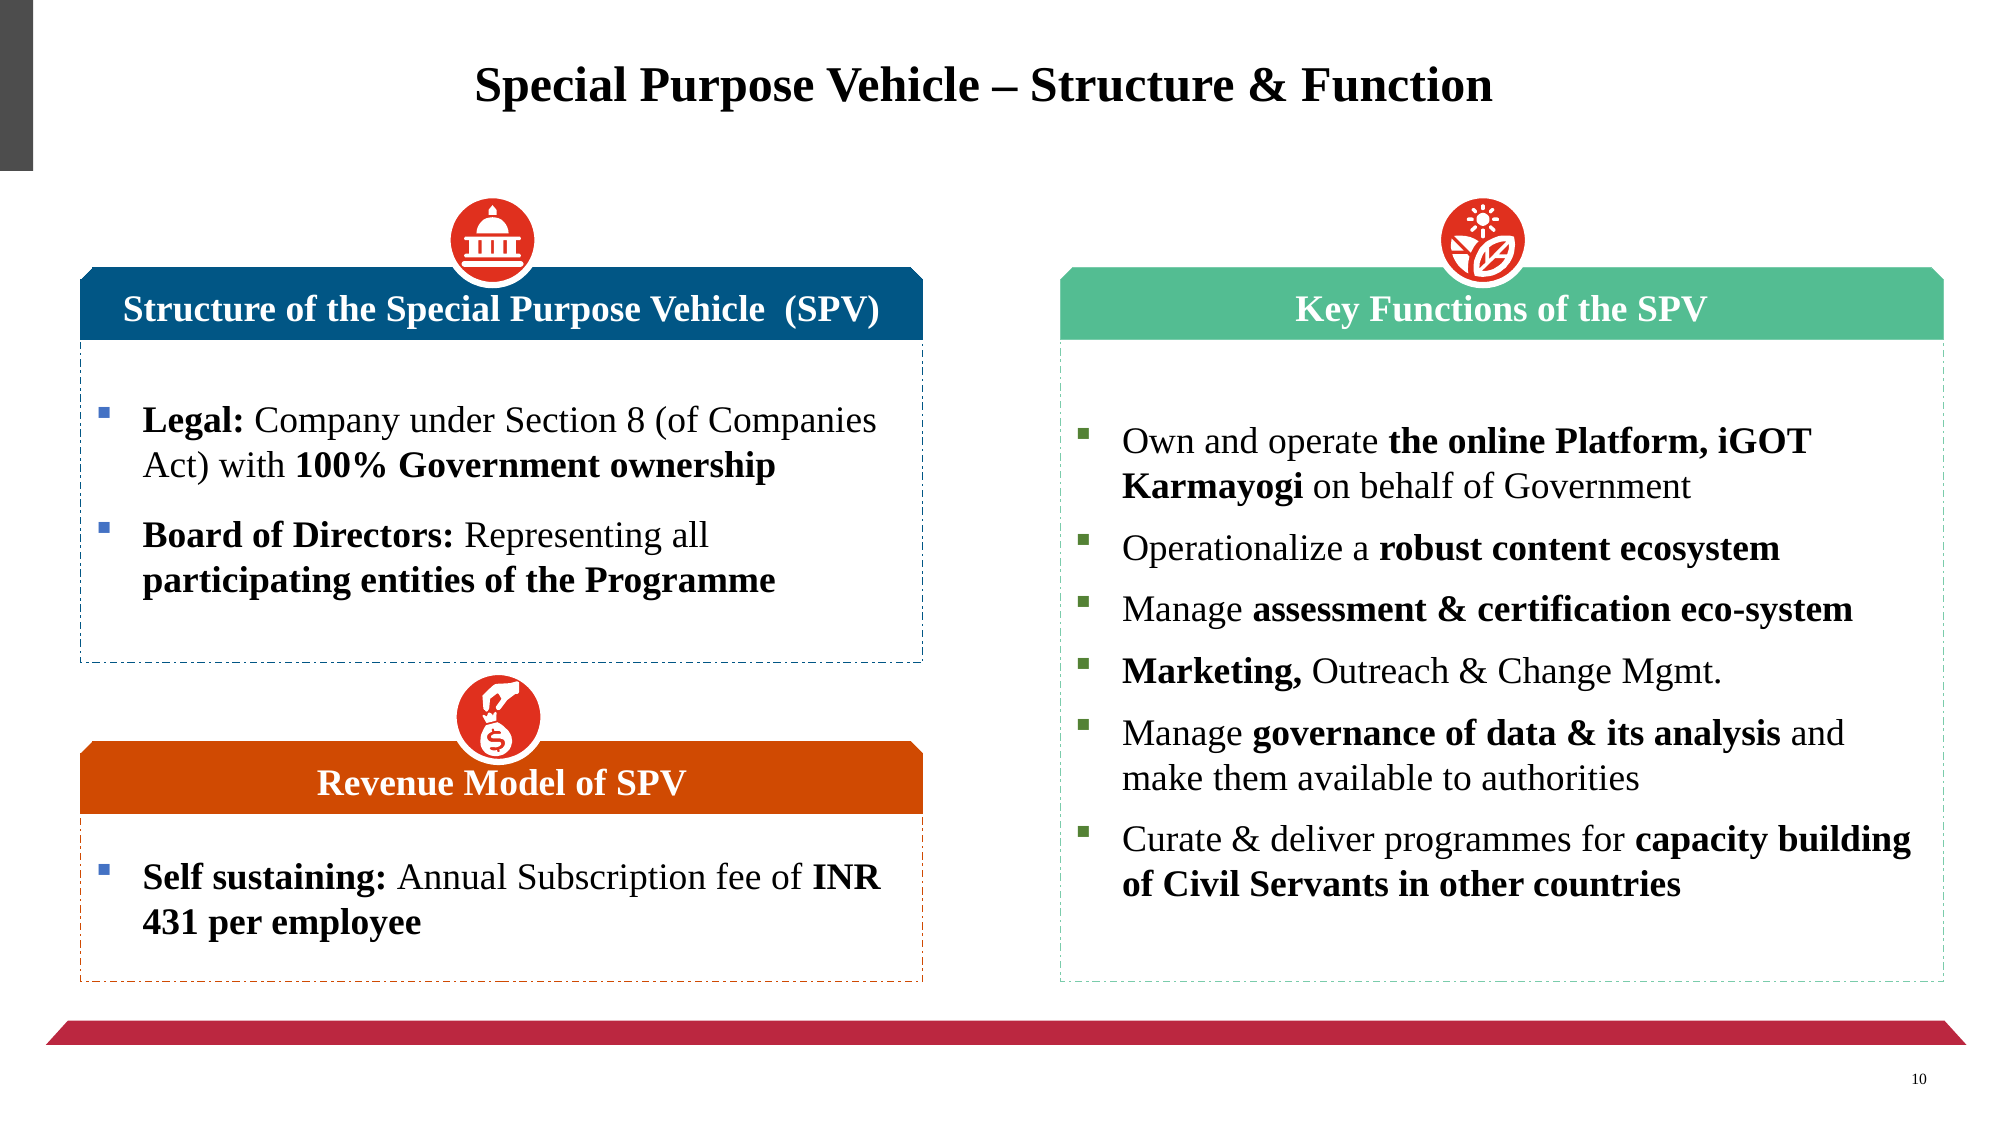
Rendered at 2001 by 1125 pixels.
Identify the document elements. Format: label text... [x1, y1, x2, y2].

title Special Purpose Vehicle – Structure & Function [72, 0, 1878, 172]
text_box Revenue Model of SPV [80, 741, 923, 814]
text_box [446, 194, 538, 286]
text_box Self sustaining: Annual Subscription fee of INR 431 per employee [80, 814, 923, 982]
text_box [45, 1020, 1967, 1045]
slide_number 10 [1637, 1065, 1928, 1088]
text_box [1437, 194, 1529, 286]
text_box Structure of the Special Purpose Vehicle (SPV) [80, 267, 923, 340]
text_box Legal: Company under Section 8 (of Companies Act) with 100% Government ownership Board of Directors: Representing all participating entities of the Programme [80, 340, 923, 663]
text_box Key Functions of the SPV [1060, 267, 1944, 340]
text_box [453, 671, 545, 763]
text_box Own and operate the online Platform, iGOT Karmayogi on behalf of Government Operationalize a robust content ecosystem Manage assessment & certification eco-system Marketing, Outreach & Change Mgmt. Manage governance of data & its analysis and make them available to authorities Curate & deliver programmes for capacity building of Civil Servants in other countries [1060, 340, 1944, 982]
